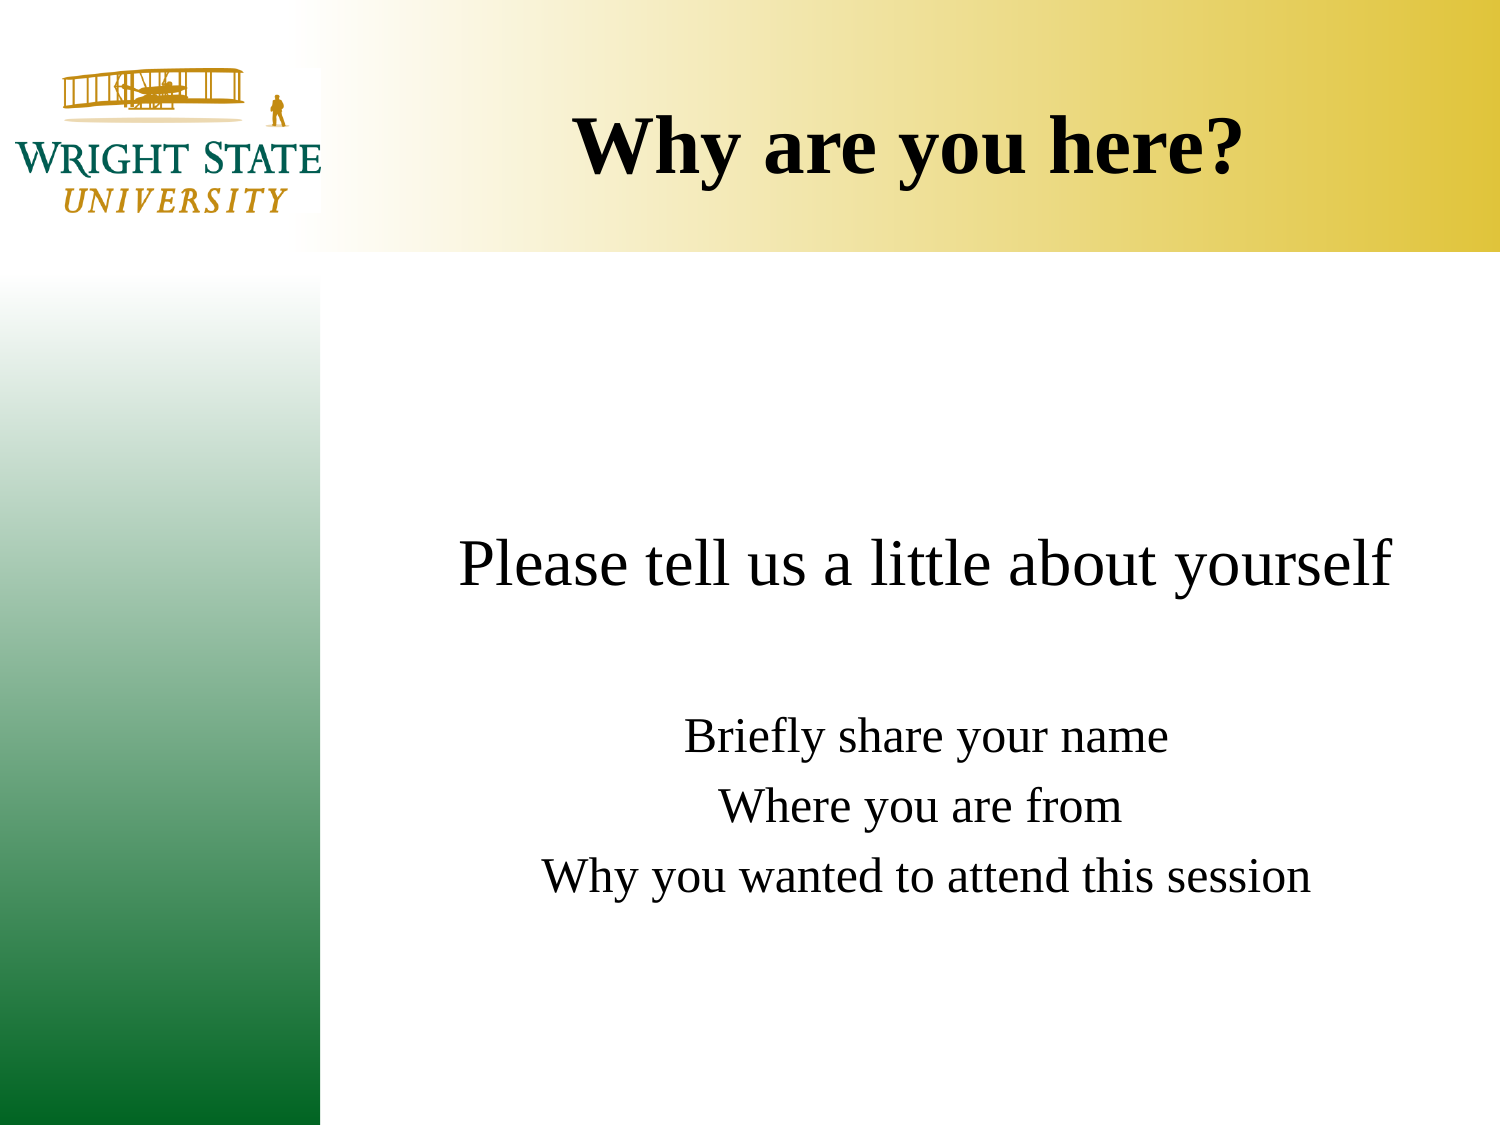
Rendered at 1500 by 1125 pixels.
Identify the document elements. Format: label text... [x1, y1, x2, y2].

picture [15, 68, 321, 213]
title Why are you here? [429, 62, 1388, 218]
list Please tell us a little about yourself Briefly share your name Where you are from Why you wanted to attend this session [432, 324, 1422, 1001]
